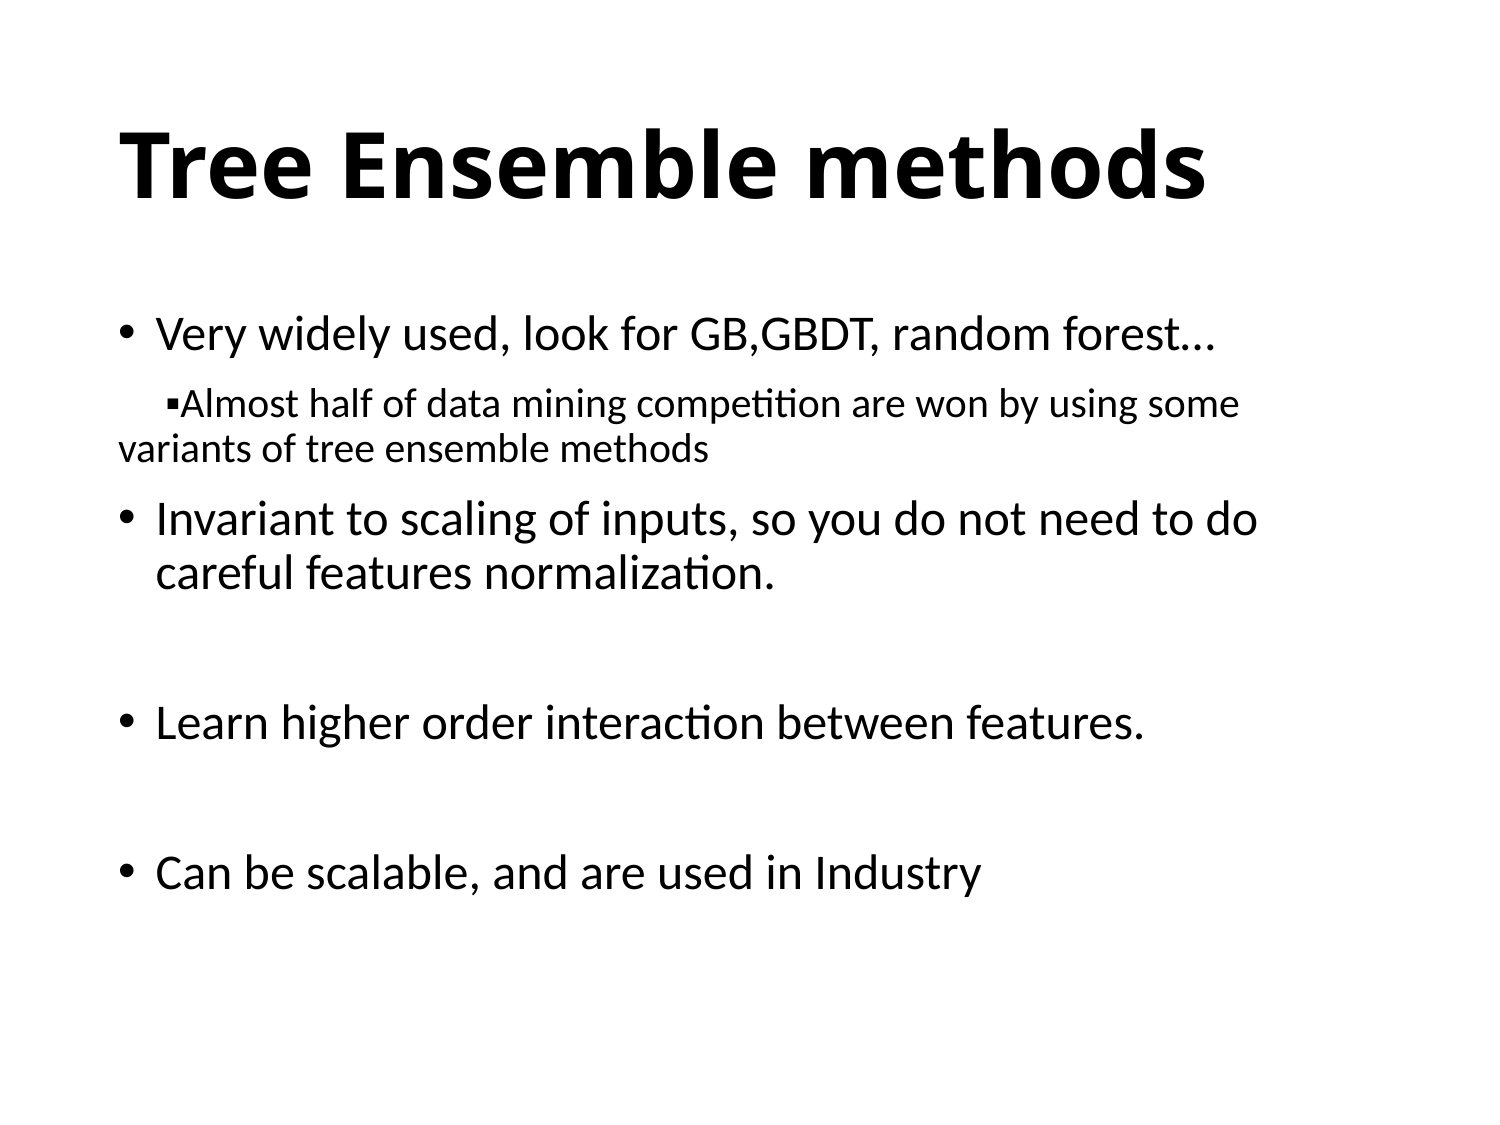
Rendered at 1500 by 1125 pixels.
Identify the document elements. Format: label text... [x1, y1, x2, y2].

list Very widely used, look for GB,GBDT, random forest… ▪Almost half of data mining competition are won by using some variants of tree ensemble methods Invariant to scaling of inputs, so you do not need to do careful features normalization. Learn higher order interaction between features. Can be scalable, and are used in Industry [103, 299, 1397, 1014]
title Tree Ensemble methods [103, 59, 1397, 278]
